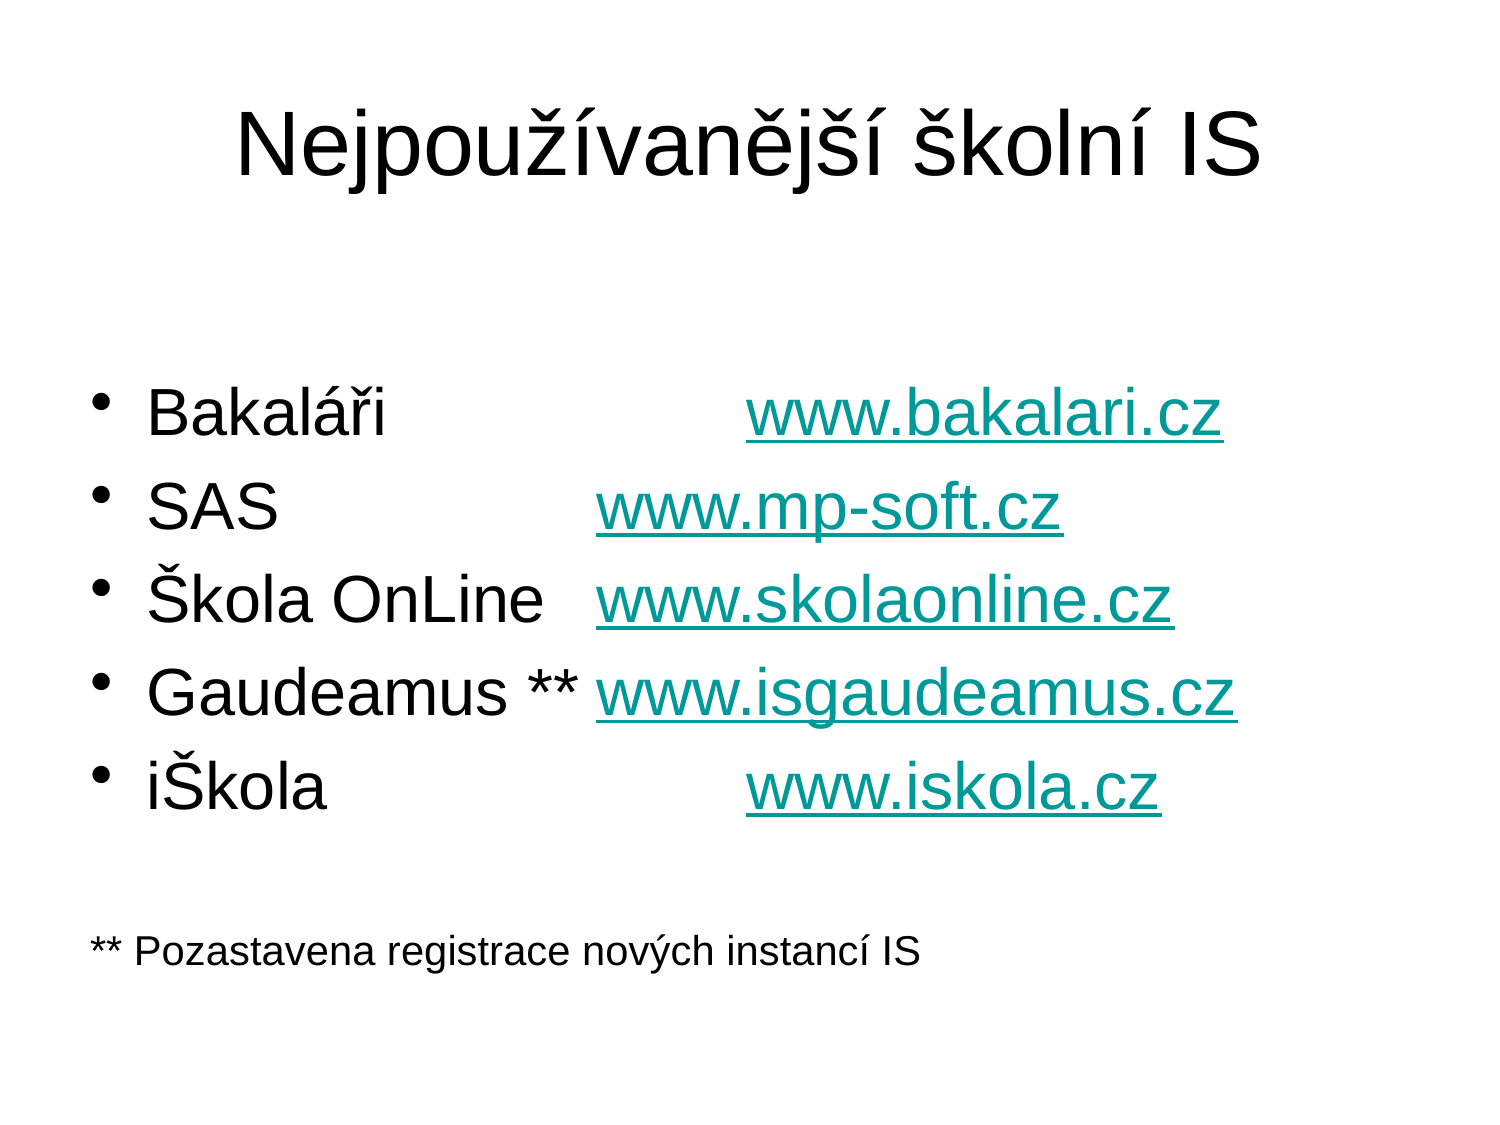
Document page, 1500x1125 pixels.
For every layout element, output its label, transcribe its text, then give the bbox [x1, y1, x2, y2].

list Bakaláři www.bakalari.cz SAS www.mp-soft.cz Škola OnLine www.skolaonline.cz Gaudeamus ** www.isgaudeamus.cz iŠkola www.iskola.cz ** Pozastavena registrace nových instancí IS [74, 361, 1426, 1006]
title Nejpoužívanější školní IS [74, 44, 1426, 233]
